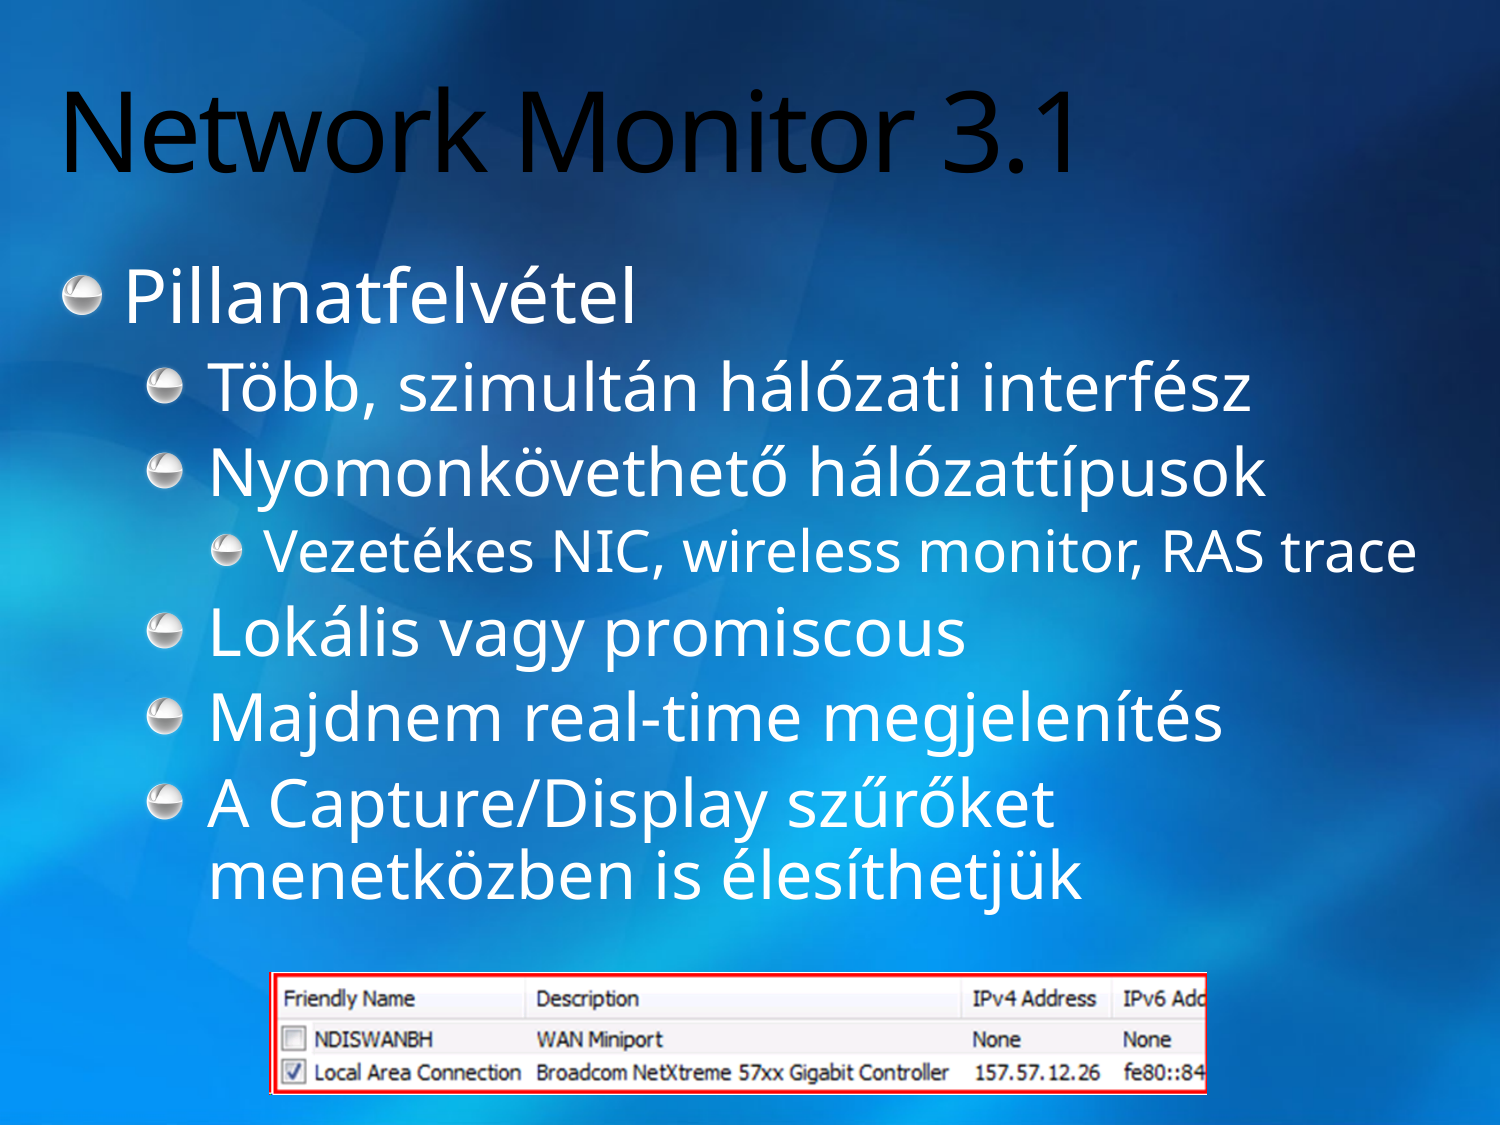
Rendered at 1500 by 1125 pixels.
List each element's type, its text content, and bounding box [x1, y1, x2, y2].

title Network Monitor 3.1 [41, 42, 1459, 231]
picture [142, 448, 187, 493]
picture [207, 530, 246, 570]
picture [142, 608, 187, 653]
list Pillanatfelvétel Több, szimultán hálózati interfész Nyomonkövethető hálózattípusok Vezetékes NIC, wireless monitor, RAS trace Lokális vagy promiscous Majdnem real-time megjelenítés A Capture/Display szűrőket menetközben is élesíthetjük [42, 251, 1461, 1094]
picture [142, 363, 187, 408]
picture [0, 0, 1500, 1125]
picture [57, 270, 107, 320]
picture [142, 779, 187, 824]
picture [142, 693, 187, 739]
